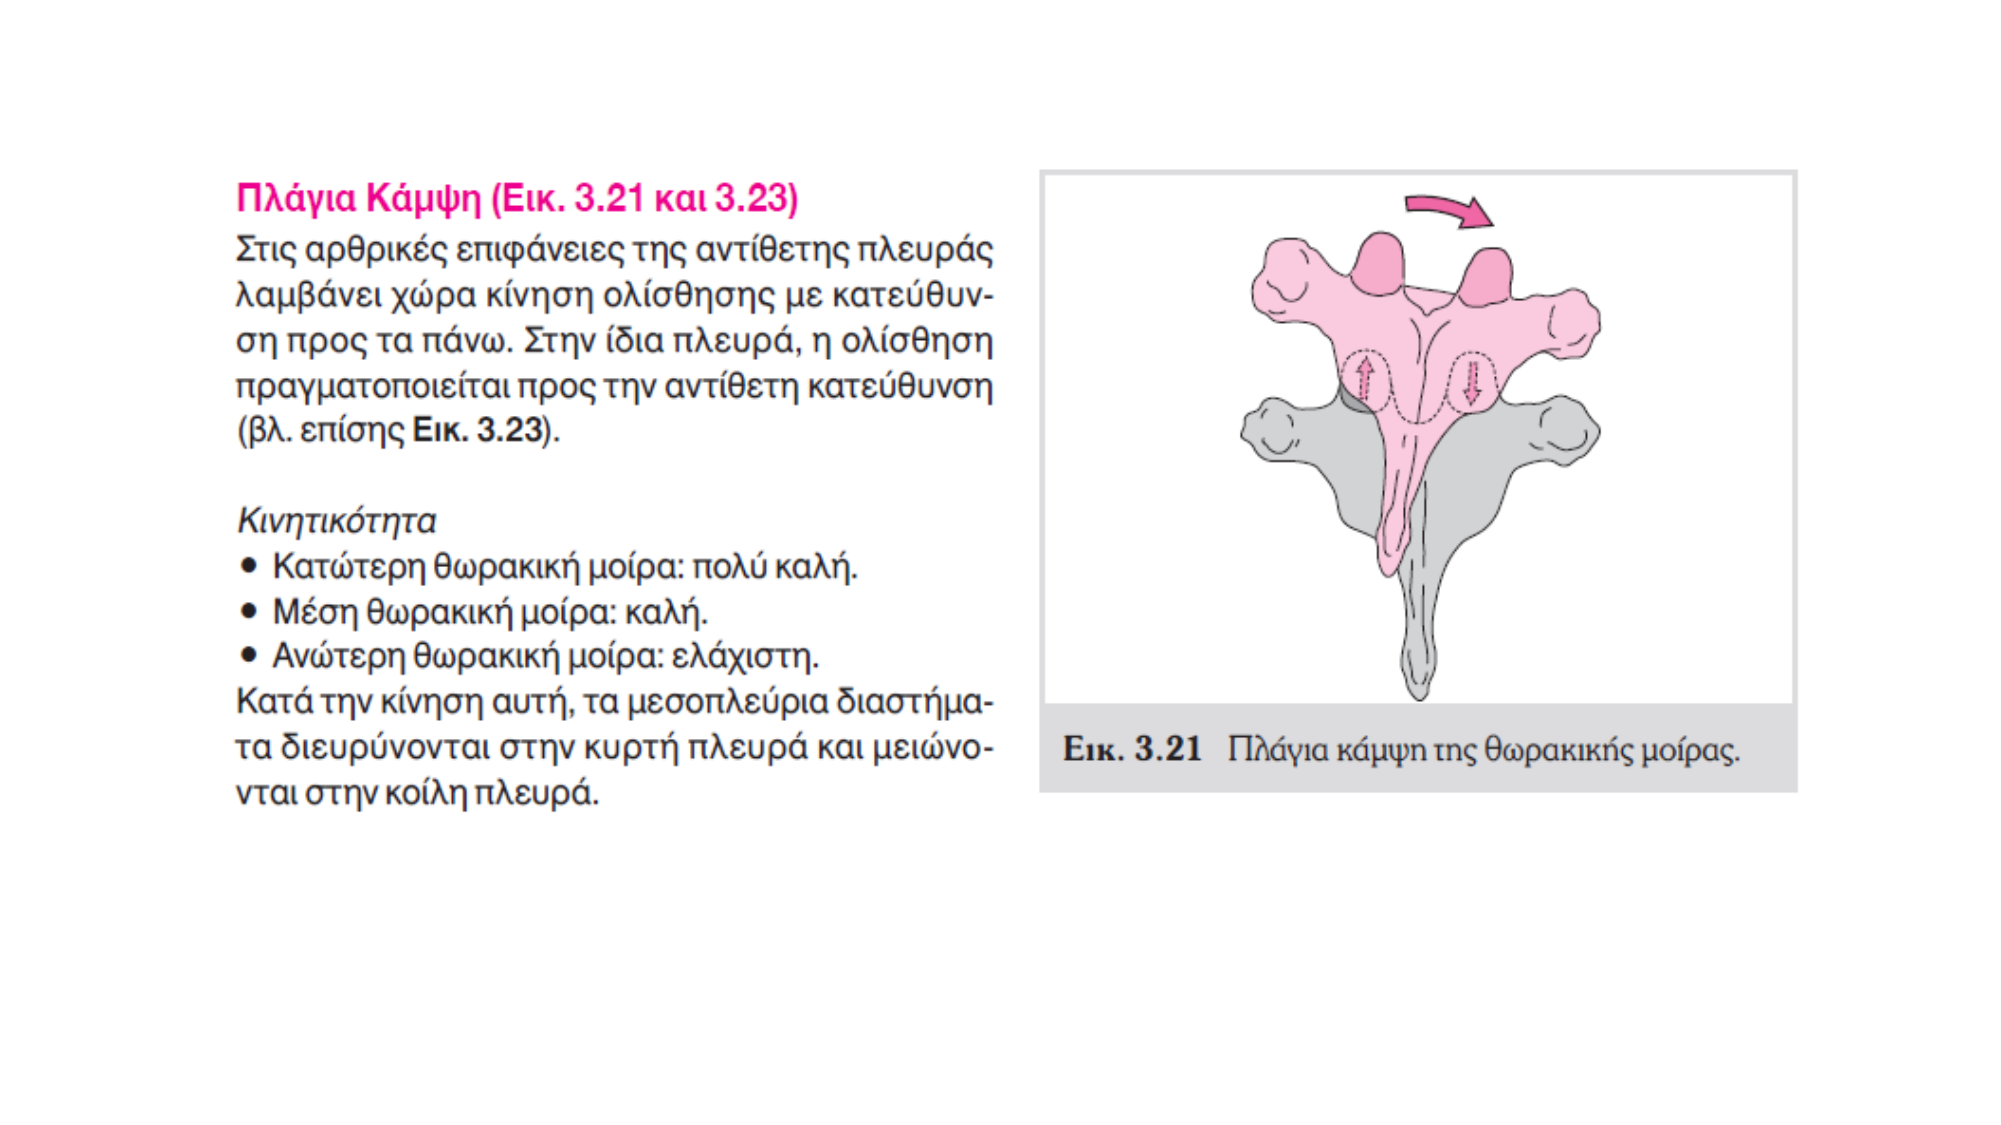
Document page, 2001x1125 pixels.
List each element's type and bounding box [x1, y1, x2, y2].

list [176, 168, 1823, 814]
